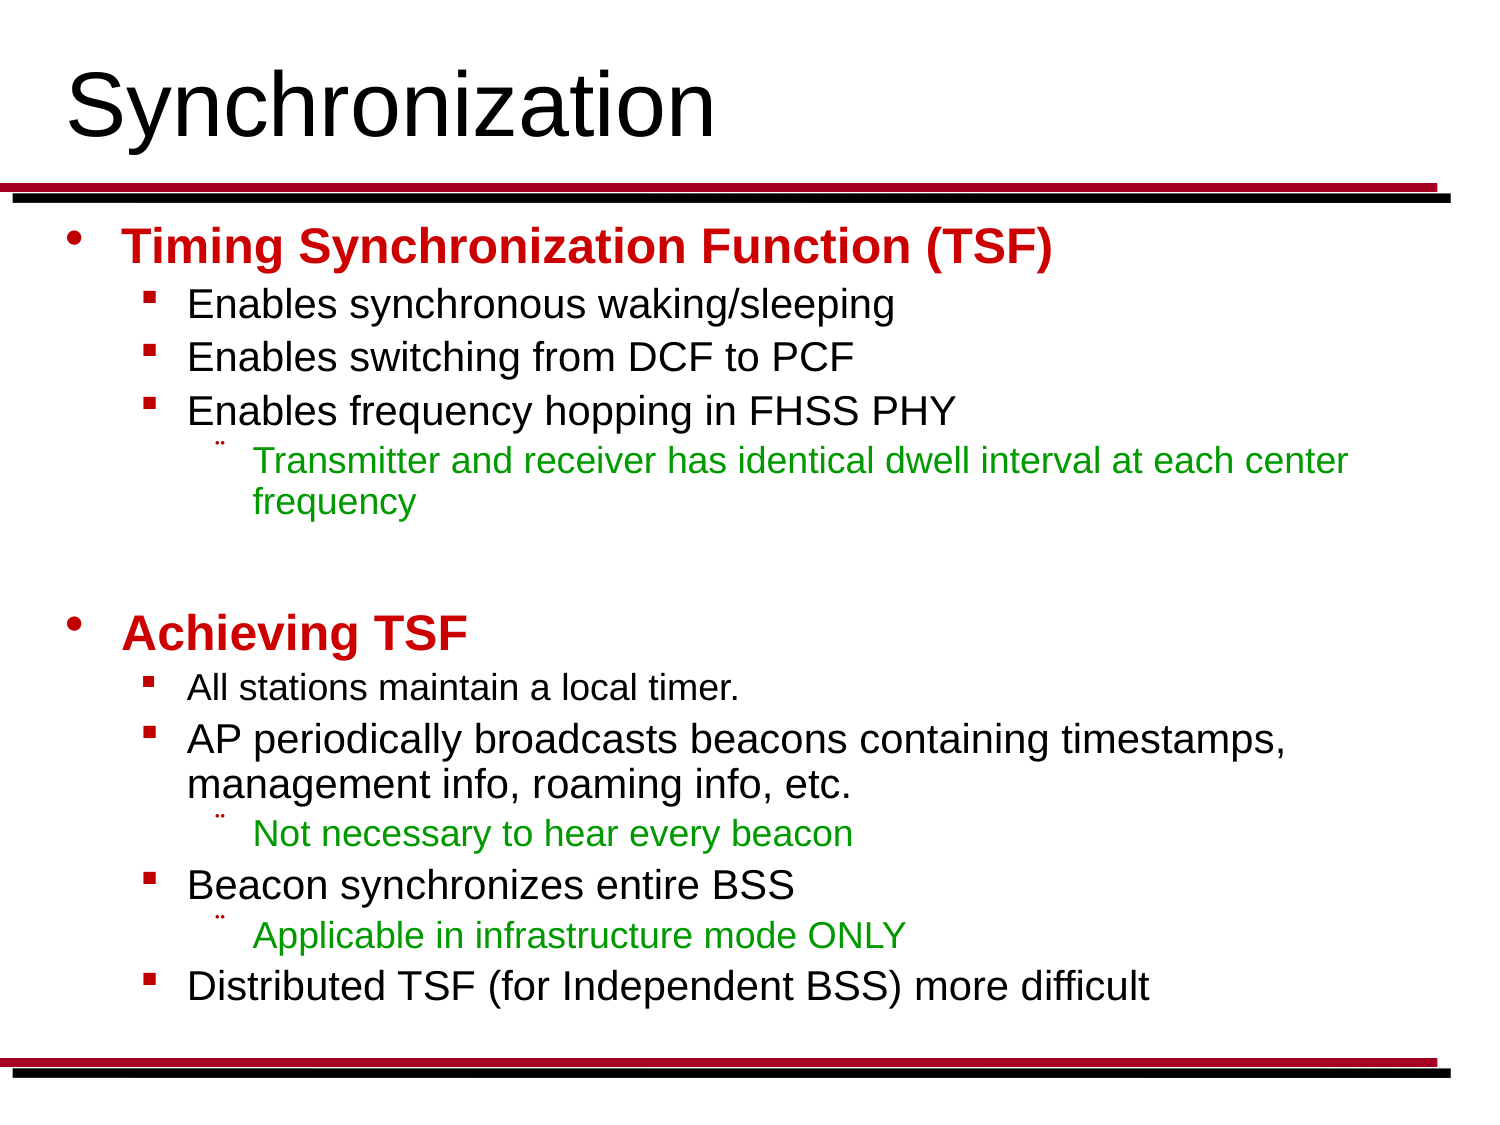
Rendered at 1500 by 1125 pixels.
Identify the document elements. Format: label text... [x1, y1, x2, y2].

list Timing Synchronization Function (TSF) Enables synchronous waking/sleeping Enables switching from DCF to PCF Enables frequency hopping in FHSS PHY Transmitter and receiver has identical dwell interval at each center frequency Achieving TSF All stations maintain a local timer. AP periodically broadcasts beacons containing timestamps, management info, roaming info, etc. Not necessary to hear every beacon Beacon synchronizes entire BSS Applicable in infrastructure mode ONLY Distributed TSF (for Independent BSS) more difficult [50, 212, 1425, 1050]
title Synchronization [50, 0, 1425, 200]
